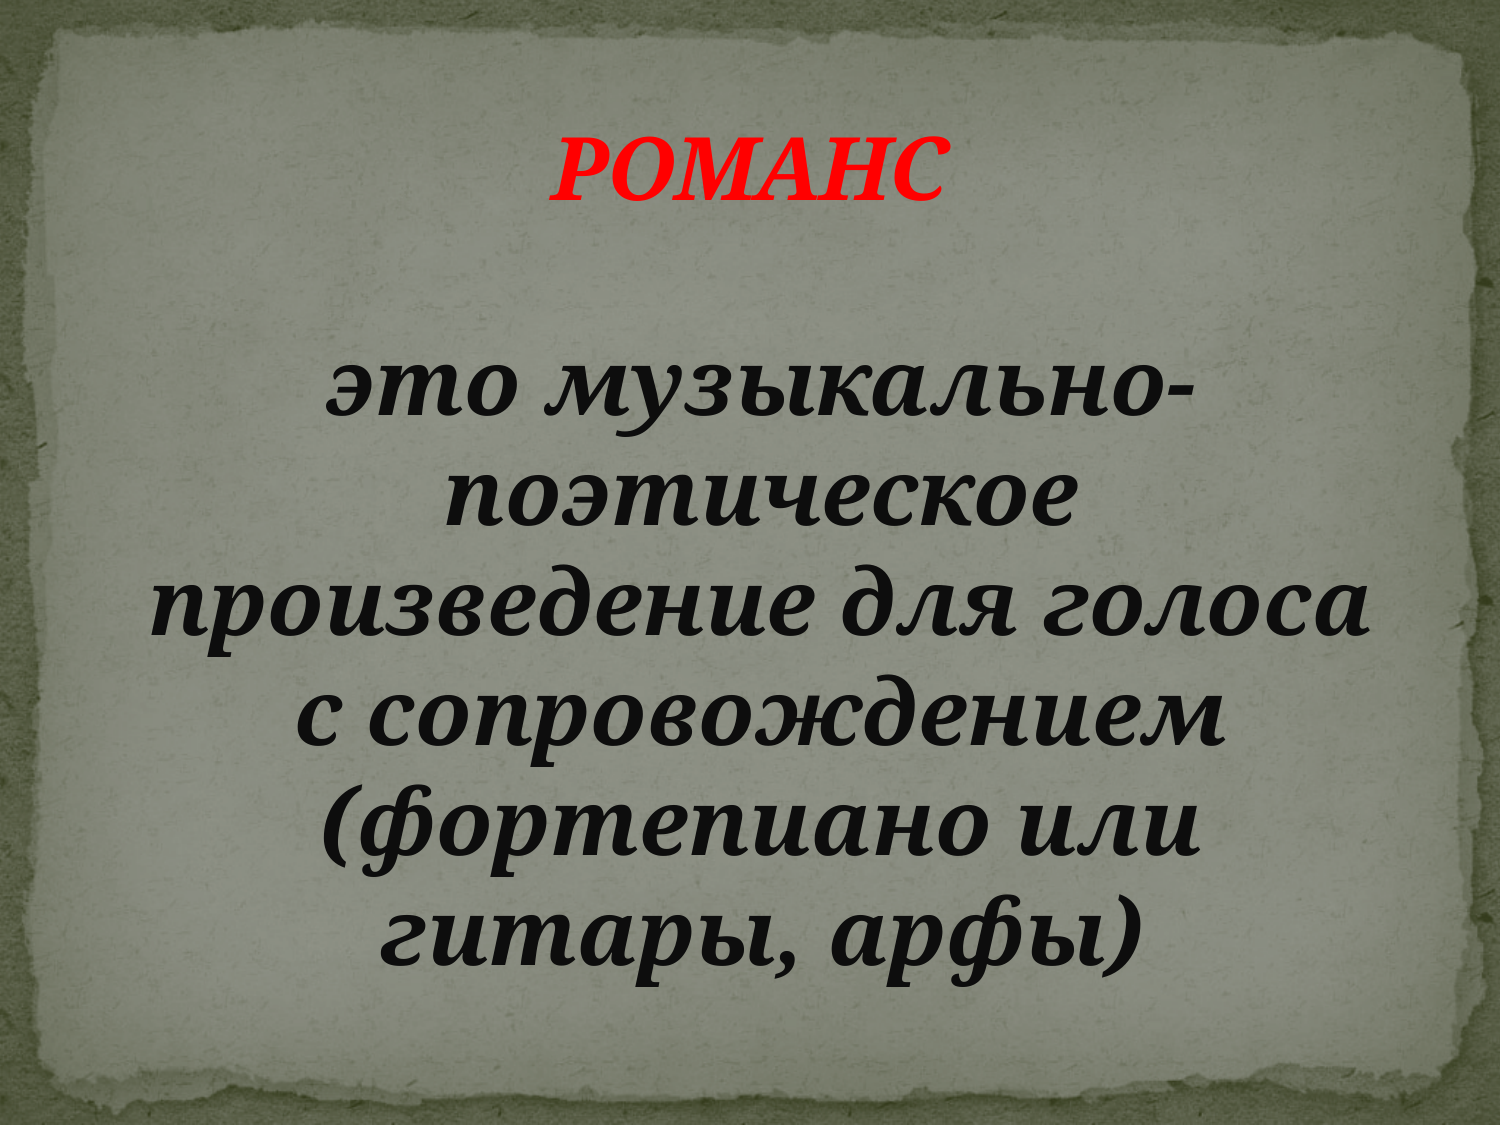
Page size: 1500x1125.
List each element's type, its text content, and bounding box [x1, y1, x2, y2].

title РОМАНС [74, 24, 1425, 225]
text_box это музыкально-поэтическое произведение для голоса с сопровождением (фортепиано или гитары, арфы) [128, 316, 1395, 991]
